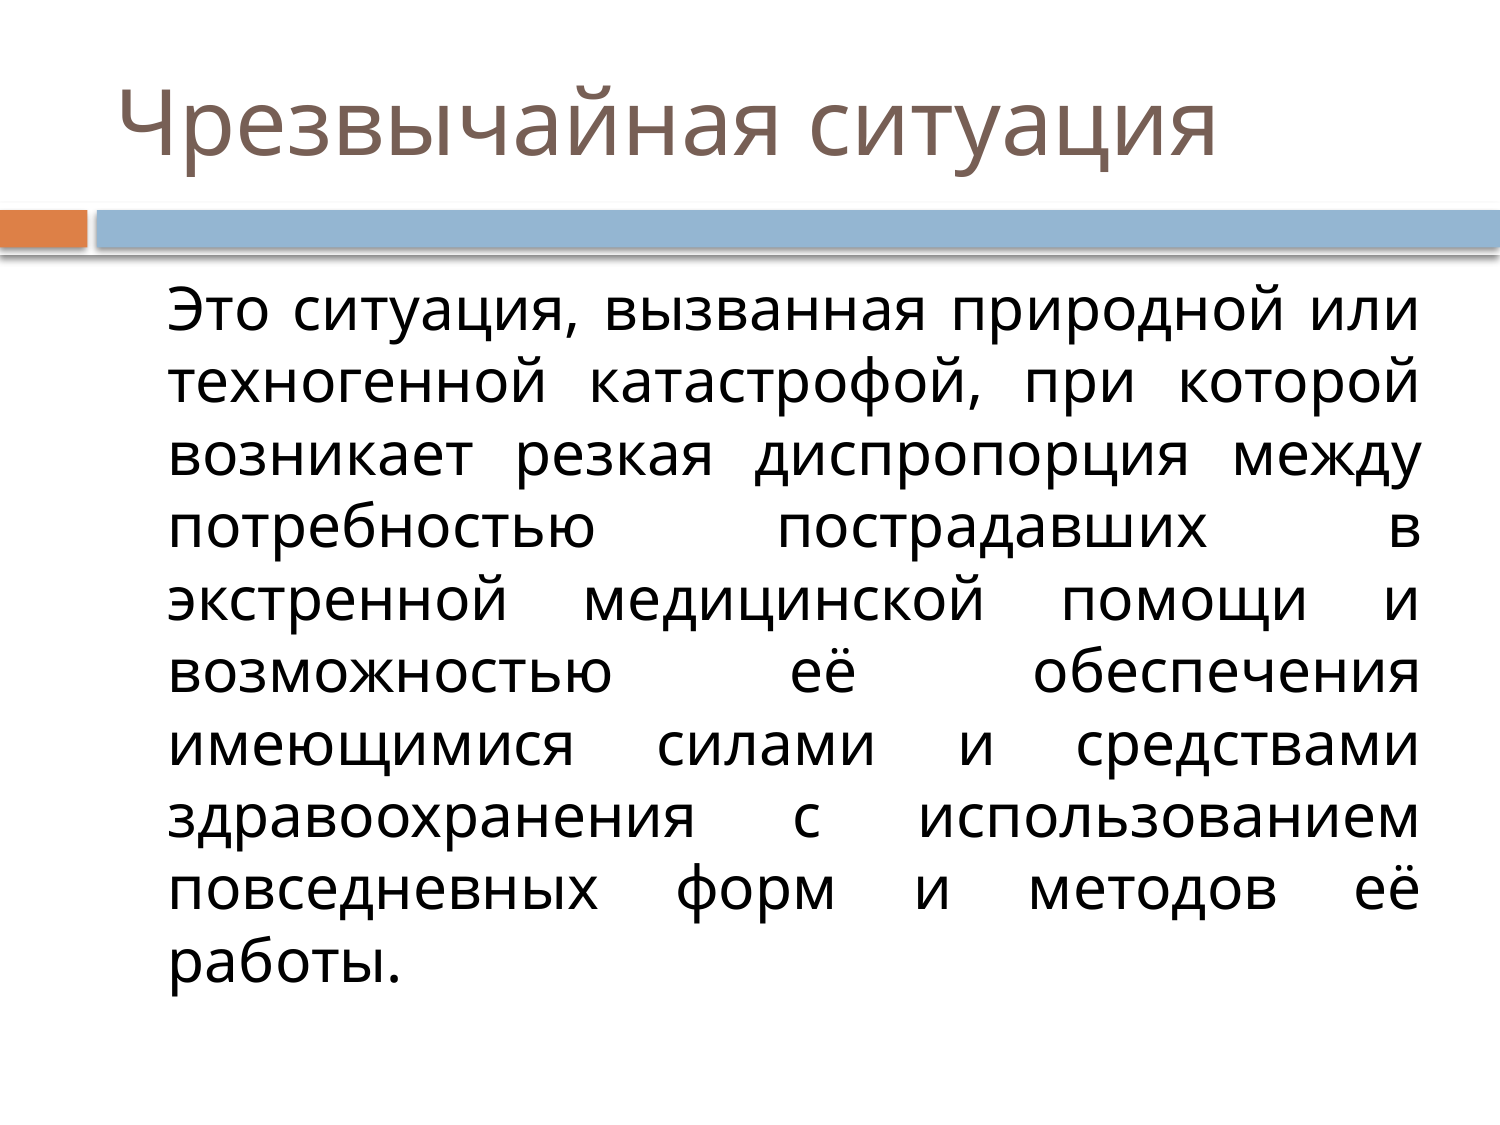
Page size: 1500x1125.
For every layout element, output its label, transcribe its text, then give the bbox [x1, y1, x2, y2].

title Чрезвычайная ситуация [100, 37, 1438, 200]
list Это ситуация, вызванная природной или техногенной катастрофой, при которой возникает резкая диспропорция между потребностью пострадавших в экстренной медицинской помощи и возможностью её обеспечения имеющимися силами и средствами здравоохранения с использованием повседневных форм и методов её работы. [100, 262, 1438, 1000]
